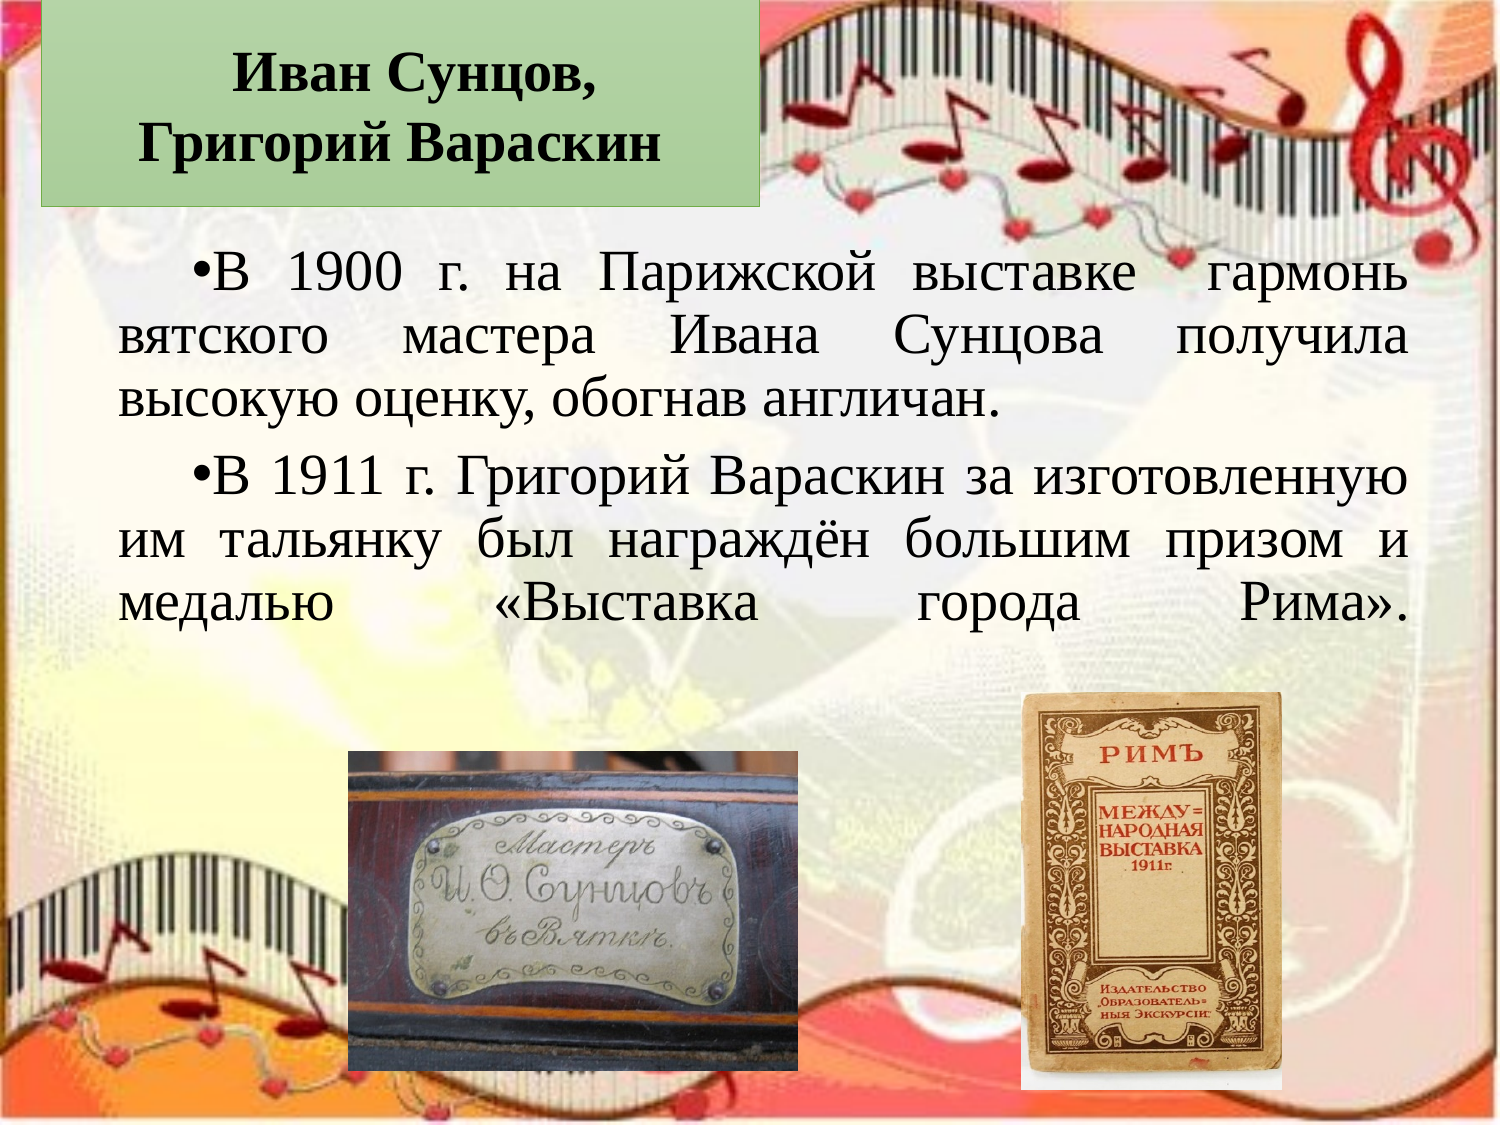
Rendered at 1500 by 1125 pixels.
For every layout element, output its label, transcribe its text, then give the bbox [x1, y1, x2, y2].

picture [0, 0, 1500, 1125]
text_box Иван Сунцов, Григорий Вараскин [41, 0, 760, 207]
title [103, 59, 1397, 232]
list В 1900 г. на Парижской выставке гармонь вятского мастера Ивана Сунцова получила высокую оценку, обогнав англичан. В 1911 г. Григорий Вараскин за изготовленную им тальянку был награждён большим призом и медалью «Выставка города Рима». [75, 232, 1425, 1005]
